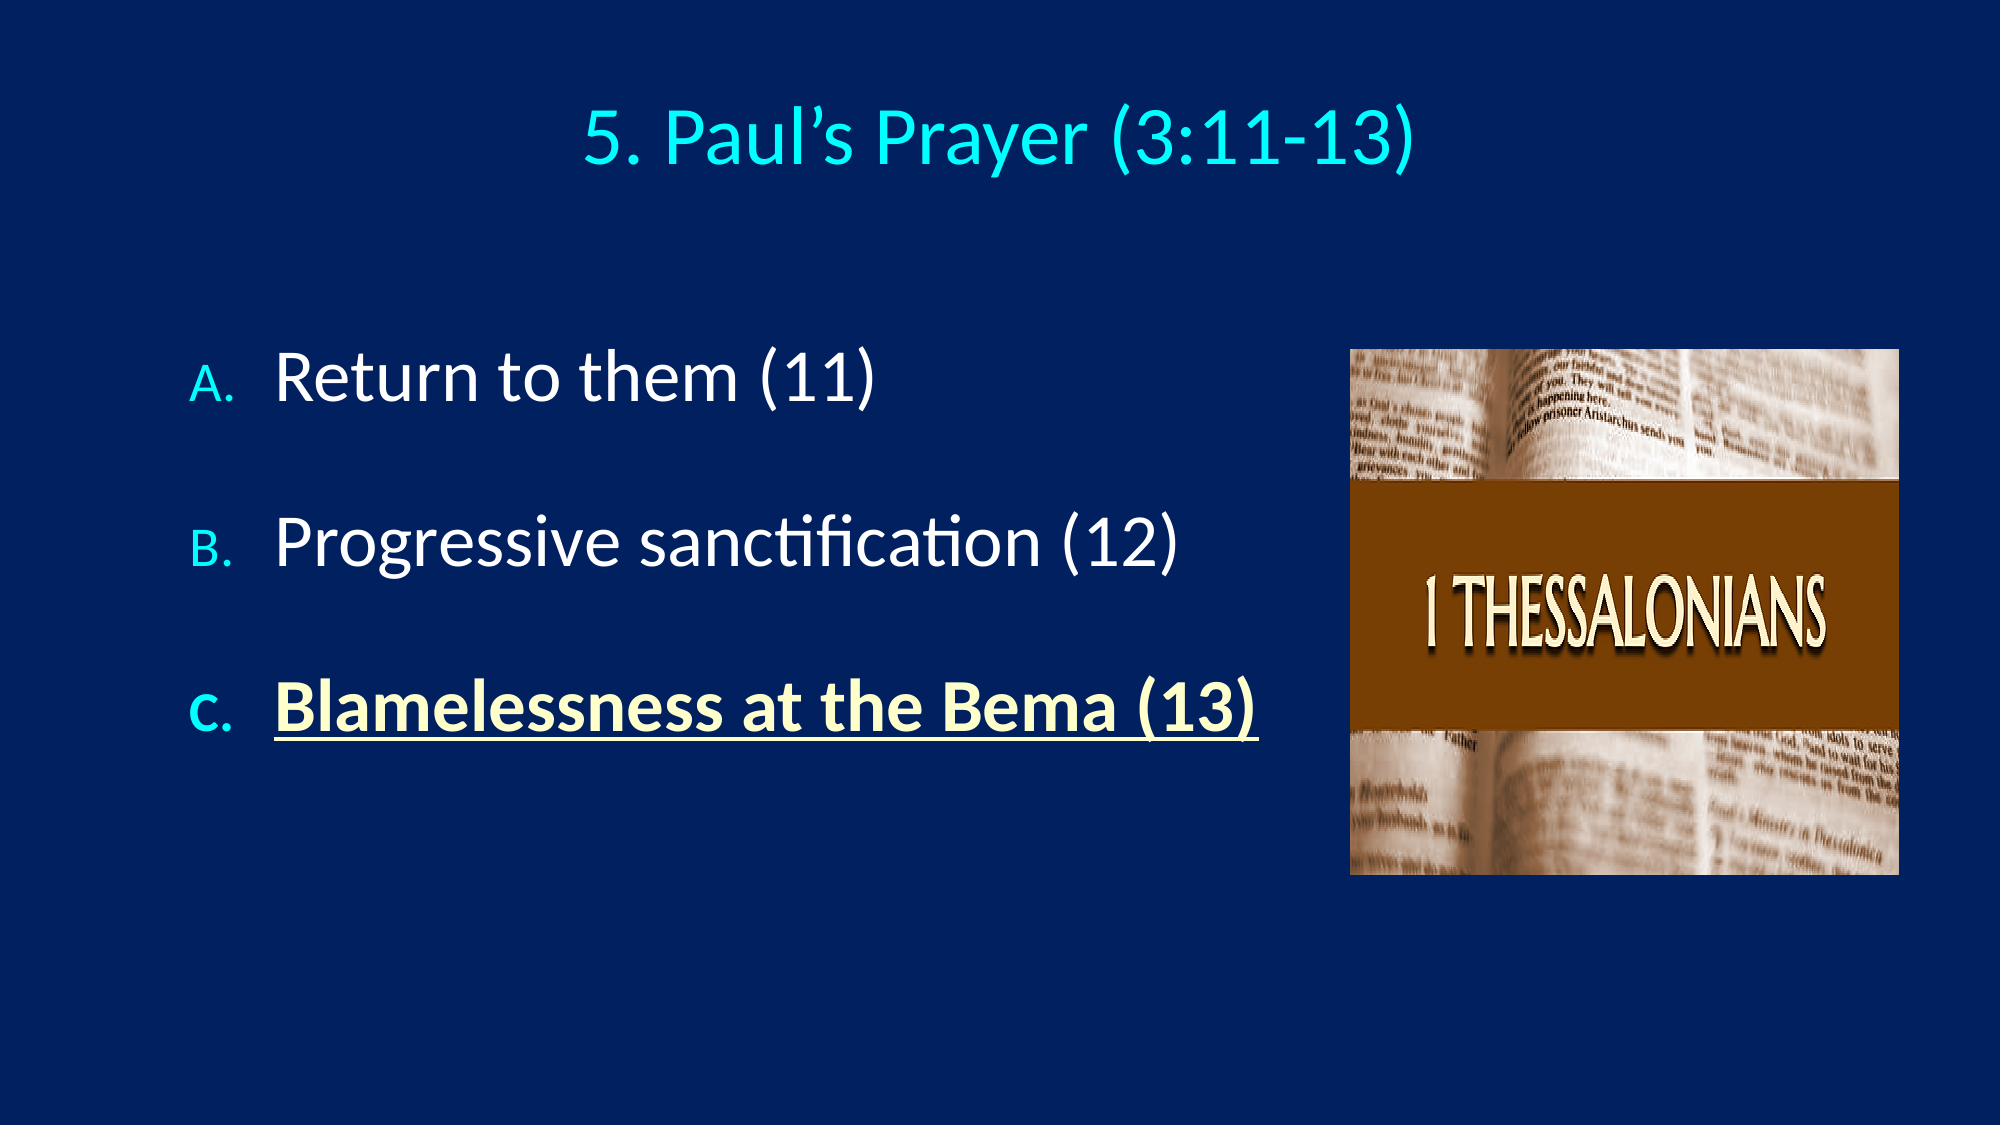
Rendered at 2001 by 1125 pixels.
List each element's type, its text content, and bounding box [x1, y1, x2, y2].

picture [1349, 349, 1899, 876]
list Return to them (11) Progressive sanctification (12) Blamelessness at the Bema (13) [174, 318, 1448, 995]
title 5. Paul’s Prayer (3:11-13) [150, 37, 1850, 225]
